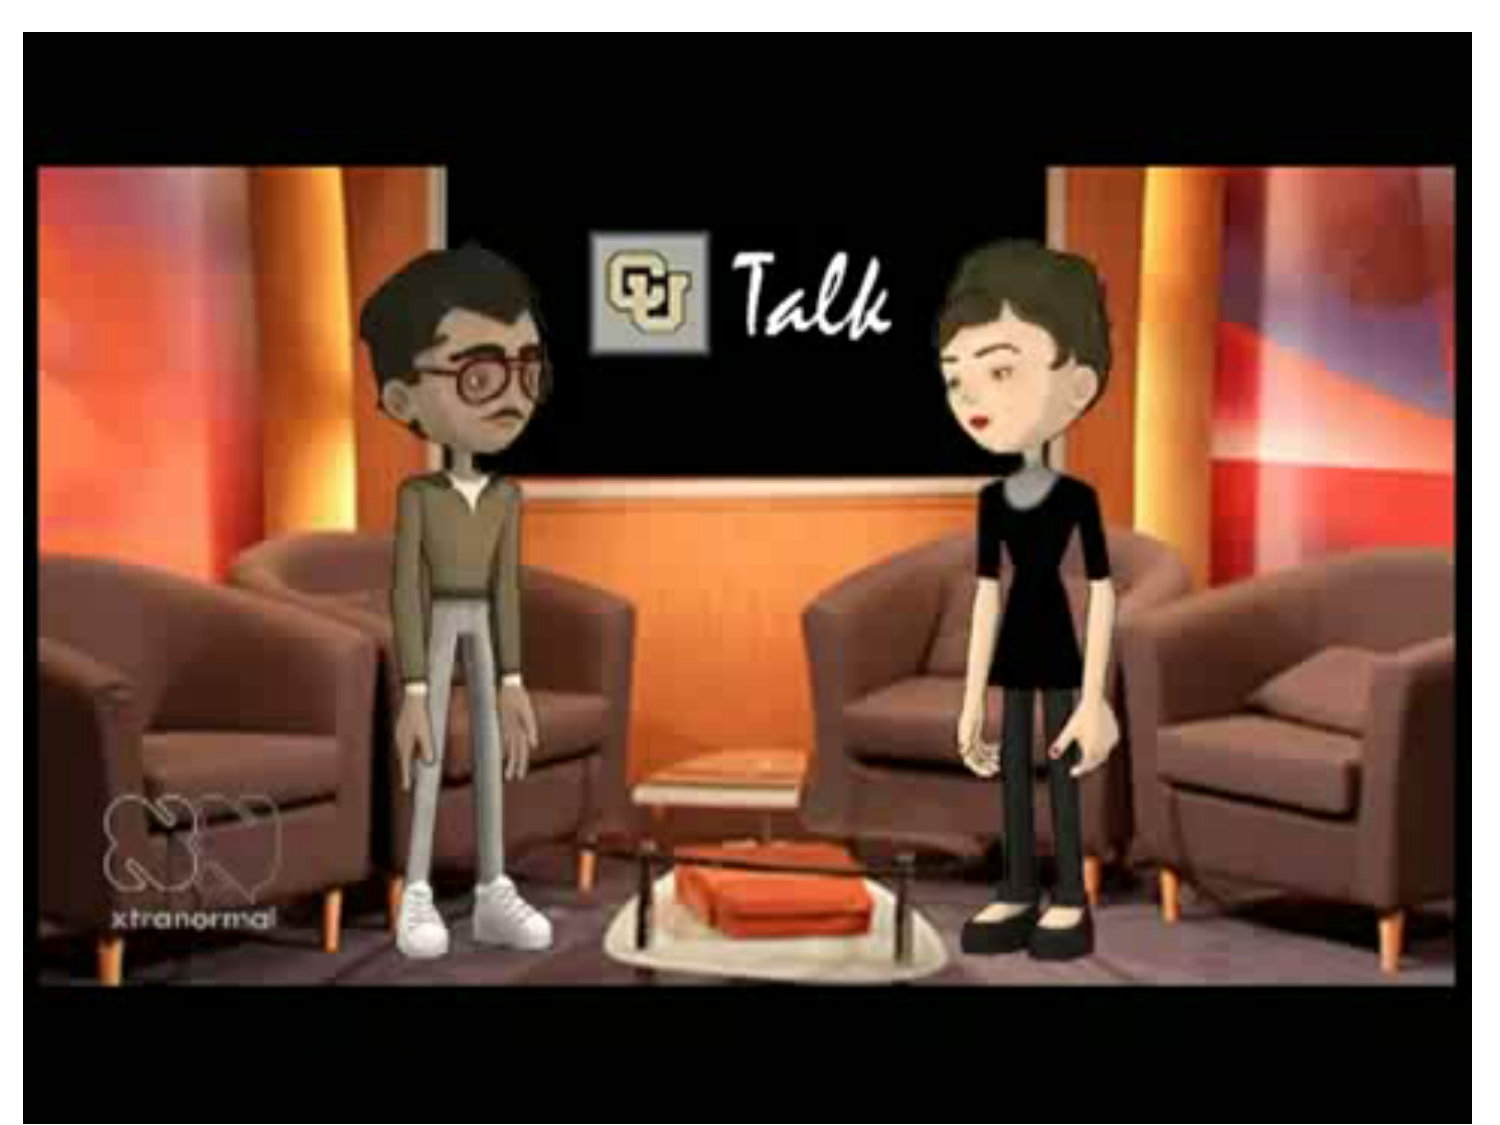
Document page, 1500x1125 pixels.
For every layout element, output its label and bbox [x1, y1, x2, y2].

text_box [22, 31, 1473, 1125]
